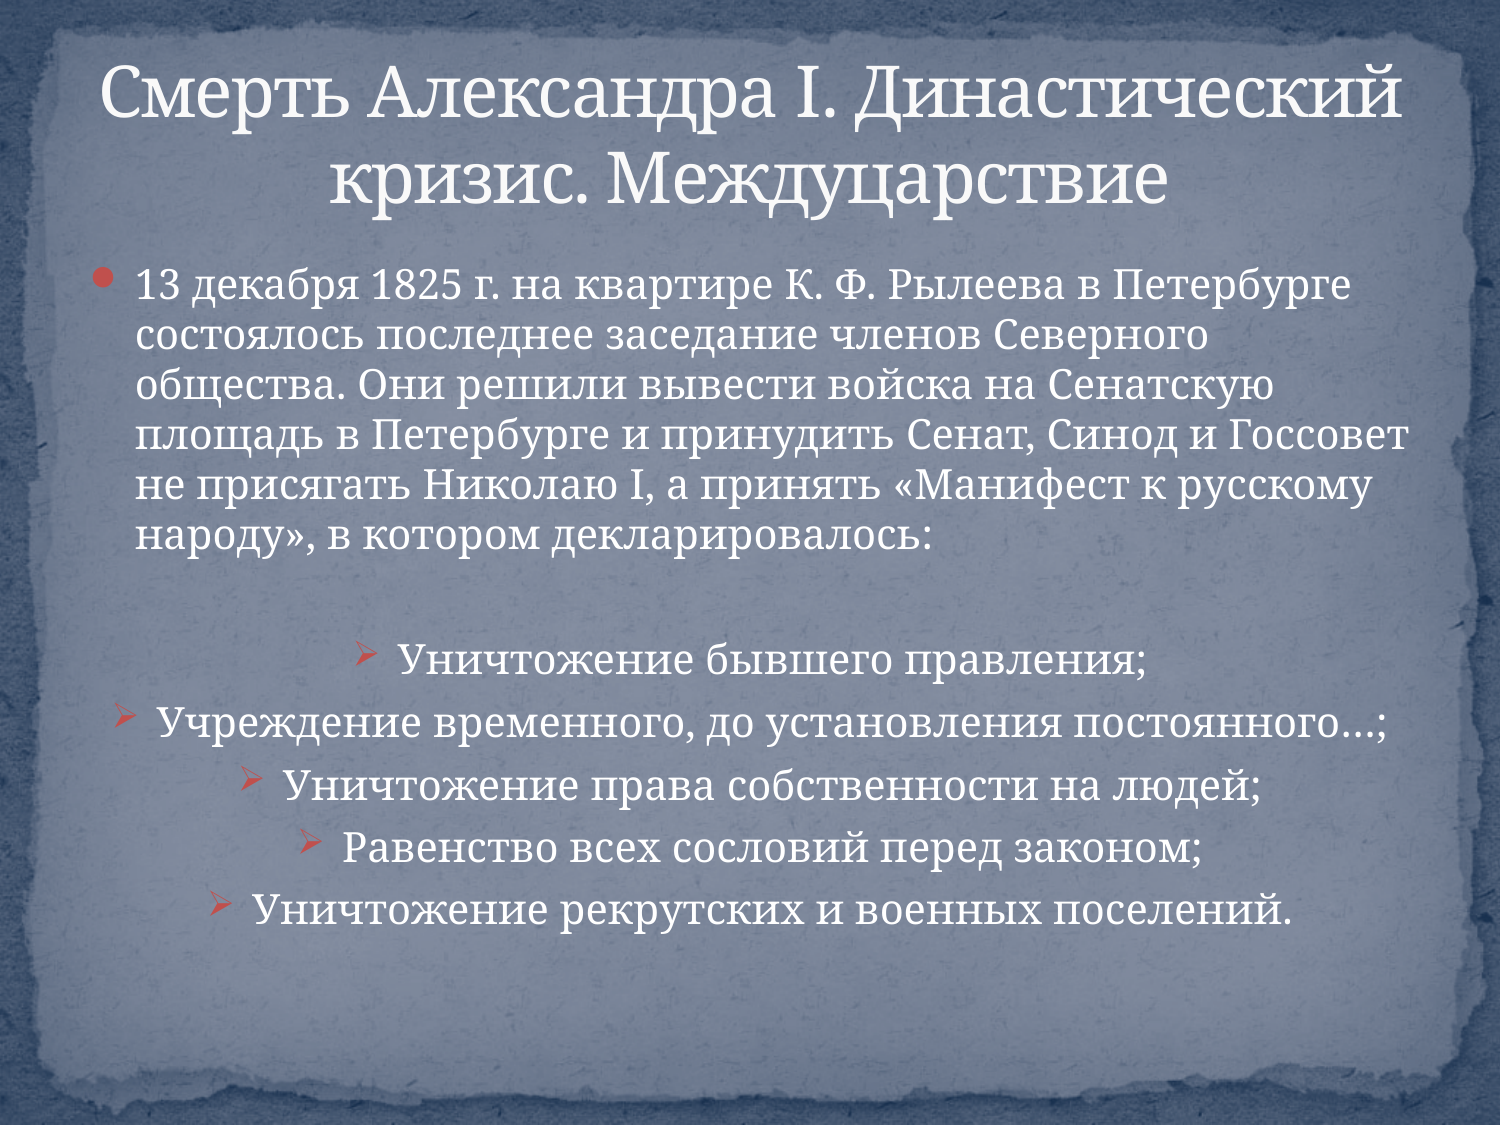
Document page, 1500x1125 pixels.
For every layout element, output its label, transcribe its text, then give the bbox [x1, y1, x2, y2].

title Смерть Александра I. Династический кризис. Междуцарствие [74, 24, 1425, 225]
list 13 декабря 1825 г. на квартире К. Ф. Рылеева в Петербурге состоялось последнее заседание членов Северного общества. Они решили вывести войска на Сенатскую площадь в Петербурге и принудить Сенат, Синод и Госсовет не присягать Николаю I, а принять «Манифест к русскому народу», в котором декларировалось: Уничтожение бывшего правления; Учреждение временного, до установления постоянного…; Уничтожение права собственности на людей; Равенство всех сословий перед законом; Уничтожение рекрутских и военных поселений. [75, 249, 1425, 1000]
